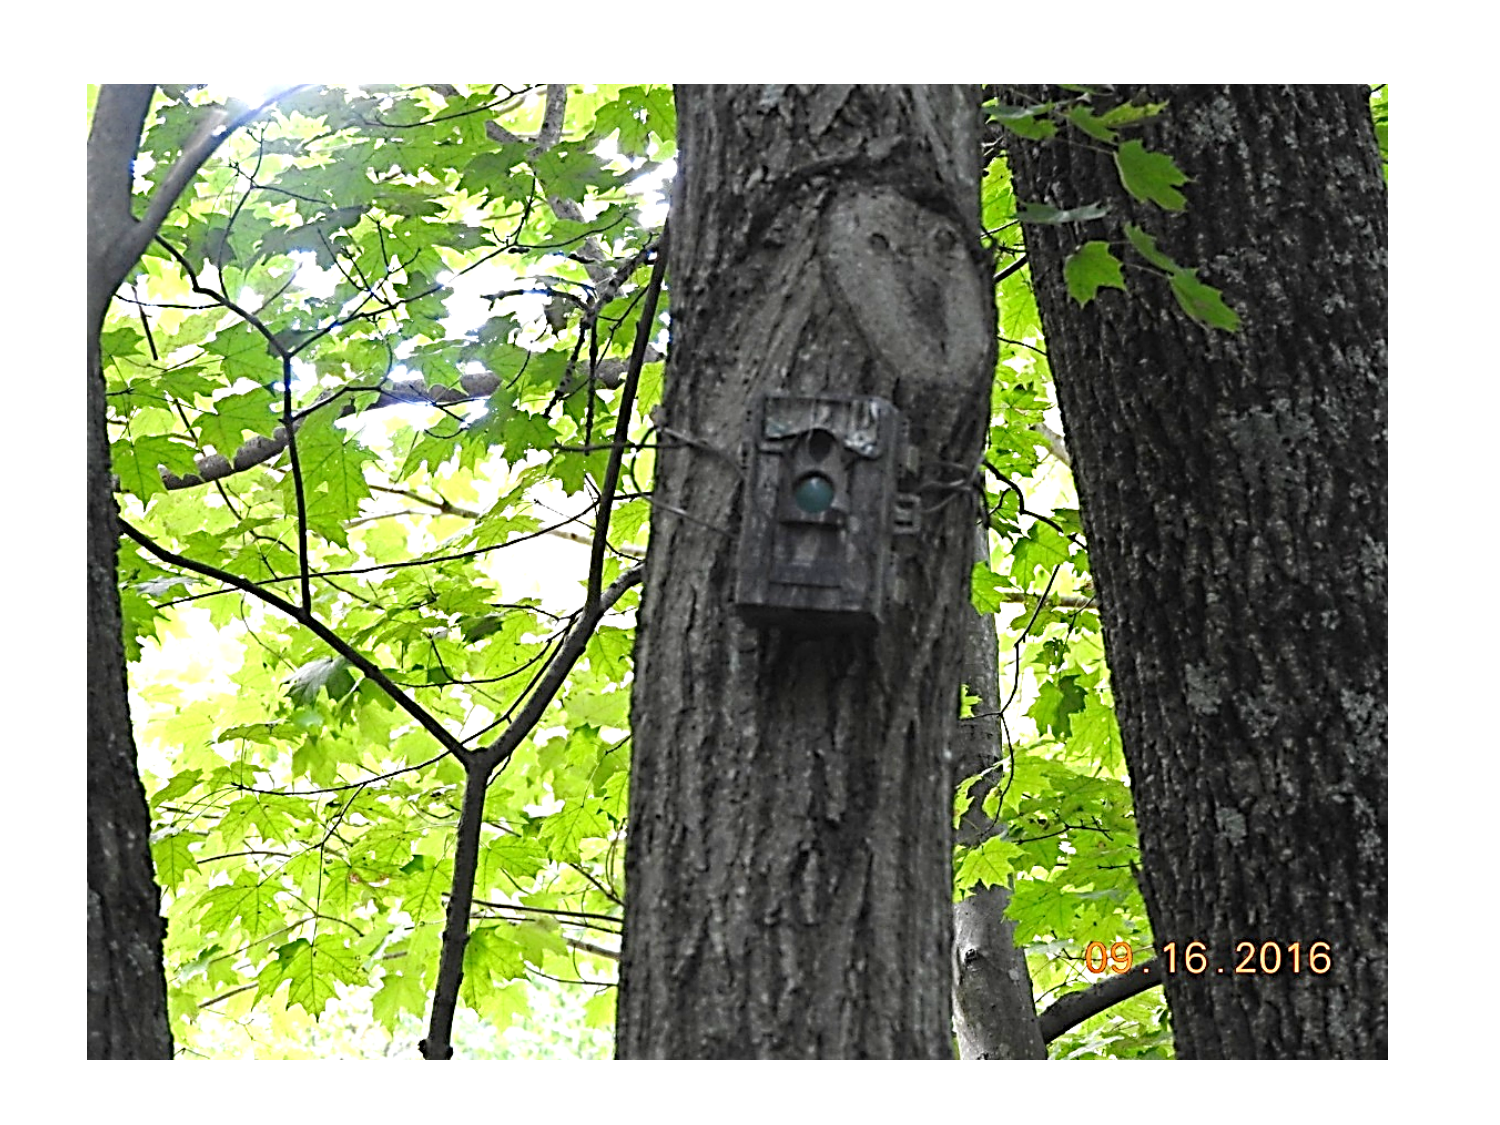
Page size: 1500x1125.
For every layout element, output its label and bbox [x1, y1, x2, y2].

picture [87, 84, 1388, 1060]
